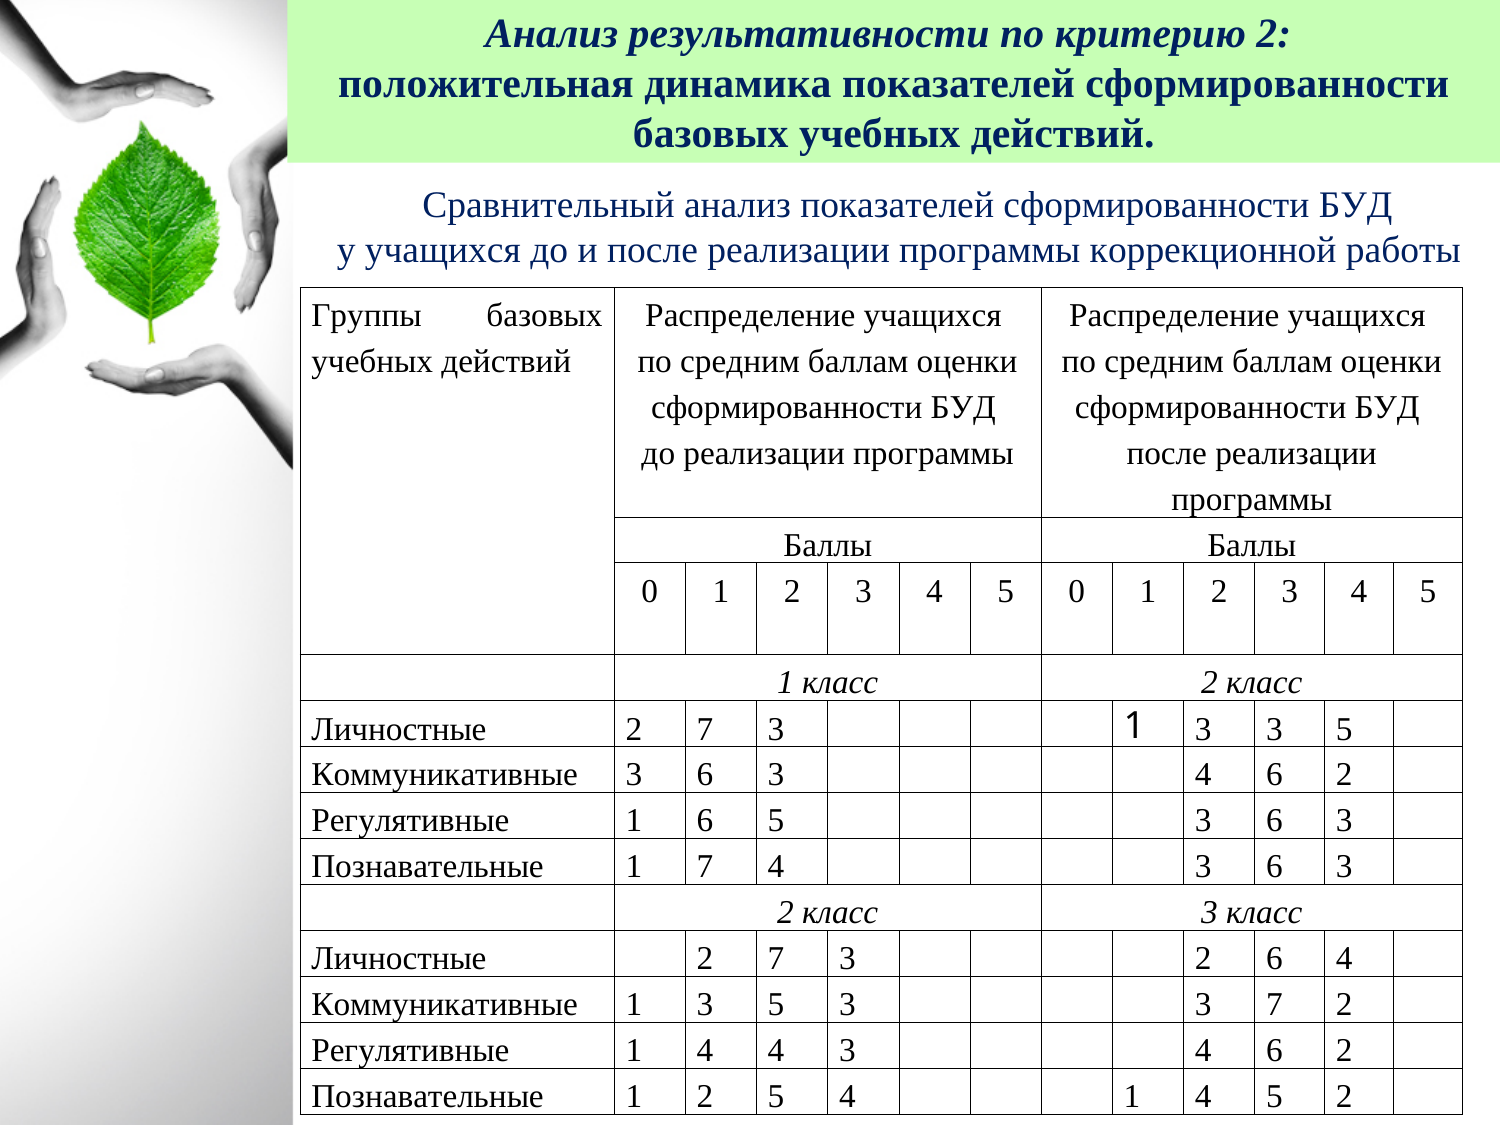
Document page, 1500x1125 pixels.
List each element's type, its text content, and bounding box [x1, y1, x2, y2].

table_header Группы базовых учебных действий [301, 288, 614, 699]
table_cell [1113, 926, 1183, 1000]
table_cell 1 класс [615, 700, 1041, 774]
table_cell 3 [1325, 1001, 1393, 1075]
table_cell [828, 850, 899, 925]
table_cell [301, 700, 614, 774]
table_cell 2 [1184, 593, 1254, 699]
table_cell 7 [686, 1001, 756, 1075]
table_cell [301, 1076, 614, 1125]
table_cell 2 [615, 775, 685, 849]
table_cell 3 [615, 850, 685, 925]
table_cell [971, 1001, 1041, 1075]
table_cell [1113, 850, 1183, 925]
table_cell 1 [615, 1001, 685, 1075]
title Анализ результативности по критерию 2: положительная динамика показателей сформированности базовых учебных действий. [287, 0, 1500, 163]
table_cell 6 [686, 926, 756, 1000]
table_cell 2 класс [1042, 700, 1462, 774]
table_cell 6 [1255, 1001, 1324, 1075]
table_cell [971, 775, 1041, 849]
picture [0, 0, 1500, 1125]
table_cell 3 [828, 593, 899, 699]
table_cell 3 [757, 850, 827, 925]
table_cell [971, 926, 1041, 1000]
table_cell 3 [1184, 775, 1254, 849]
table_cell [971, 850, 1041, 925]
table_cell 1 [686, 593, 756, 699]
table_cell [1394, 1001, 1462, 1075]
table_cell 1 [1113, 775, 1183, 849]
table_cell [900, 775, 970, 849]
table_cell [900, 850, 970, 925]
table_cell 2 класс [615, 1076, 1041, 1125]
table_cell 2 [757, 593, 827, 699]
text_box Сравнительный анализ показателей сформированности БУД у учащихся до и после реализации программы коррекционной работы [312, 172, 1500, 278]
table_cell 4 [1184, 850, 1254, 925]
table_cell 7 [686, 775, 756, 849]
table_cell 2 [1325, 850, 1393, 925]
table_cell Познавательные [301, 1001, 614, 1075]
table_cell 6 [686, 850, 756, 925]
table_cell 4 [757, 1001, 827, 1075]
table_cell Личностные [301, 775, 614, 849]
table_cell Регулятивные [301, 926, 614, 1000]
table_cell Коммуникативные [301, 850, 614, 925]
table_cell [900, 926, 970, 1000]
text_box [735, 0, 765, 53]
table_cell 1 [1113, 593, 1183, 699]
table_cell 3 класс [1042, 1076, 1462, 1125]
table_cell [1394, 775, 1462, 849]
table_cell Баллы [615, 533, 1041, 592]
table_cell 4 [900, 593, 970, 699]
table_cell 3 [1184, 926, 1254, 1000]
table_cell [1042, 775, 1112, 849]
table_cell 3 [1255, 593, 1324, 699]
table_cell [828, 775, 899, 849]
table_cell 3 [1184, 1001, 1254, 1075]
table_cell [1113, 1001, 1183, 1075]
table_cell 3 [1325, 926, 1393, 1000]
table_cell 5 [971, 593, 1041, 699]
table_cell 1 [615, 926, 685, 1000]
table_cell [900, 1001, 970, 1075]
table_cell [1042, 926, 1112, 1000]
table_cell 0 [1042, 593, 1112, 699]
table_cell 4 [1325, 593, 1393, 699]
table_cell Баллы [1042, 533, 1462, 592]
table_cell [828, 1001, 899, 1075]
table_cell [1394, 850, 1462, 925]
table_cell 0 [615, 593, 685, 699]
table_cell 5 [757, 926, 827, 1000]
table_cell [1042, 1001, 1112, 1075]
table_cell 6 [1255, 850, 1324, 925]
table_cell 3 [1255, 775, 1324, 849]
table_cell 5 [1325, 775, 1393, 849]
table_cell [828, 926, 899, 1000]
table_cell 3 [757, 775, 827, 849]
table_cell [1042, 850, 1112, 925]
table_cell 6 [1255, 926, 1324, 1000]
table_header Распределение учащихся по средним баллам оценки сформированности БУД после реализации программы [1042, 288, 1462, 532]
table_header Распределение учащихся по средним баллам оценки сформированности БУД до реализации программы [615, 288, 1041, 532]
table_cell [1394, 926, 1462, 1000]
table_cell 5 [1394, 593, 1462, 699]
